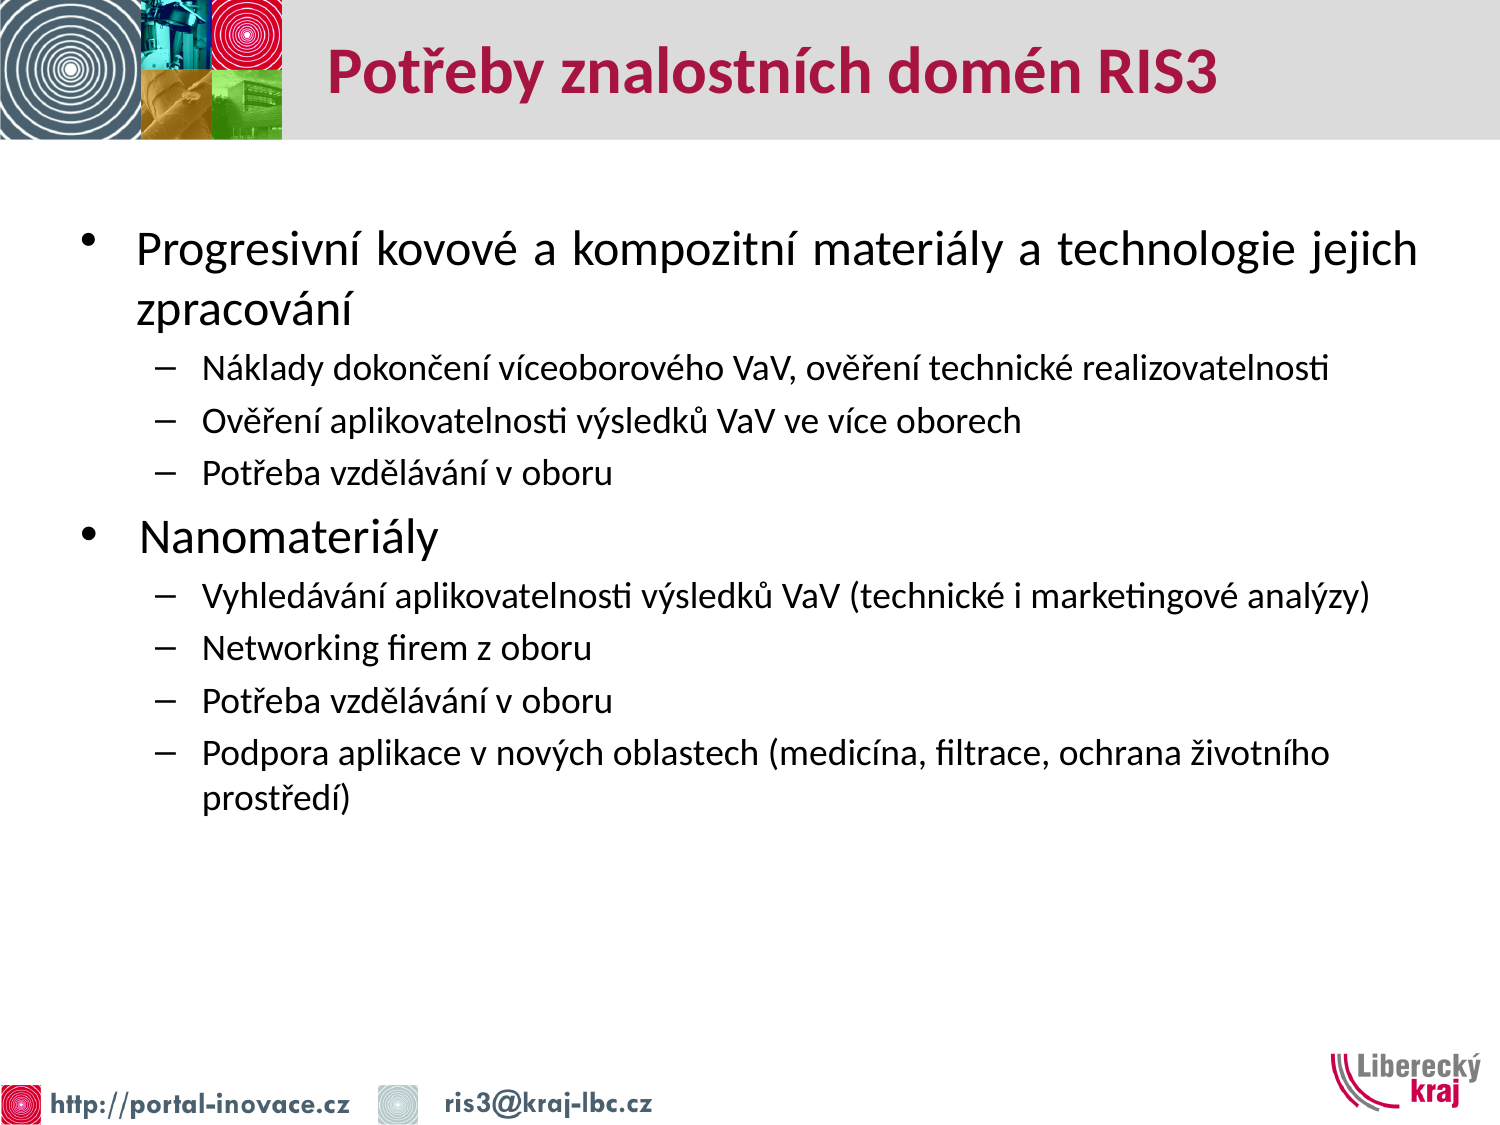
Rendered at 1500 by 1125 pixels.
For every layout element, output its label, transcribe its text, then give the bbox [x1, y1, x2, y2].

list Progresivní kovové a kompozitní materiály a technologie jejich zpracování Náklady dokončení víceoborového VaV, ověření technické realizovatelnosti Ověření aplikovatelnosti výsledků VaV ve více oborech Potřeba vzdělávání v oboru Nanomateriály Vyhledávání aplikovatelnosti výsledků VaV (technické i marketingové analýzy) Networking firem z oboru Potřeba vzdělávání v oboru Podpora aplikace v nových oblastech (medicína, filtrace, ochrana životního prostředí) [64, 208, 1436, 1005]
picture [0, 0, 1500, 1125]
title Potřeby znalostních domén RIS3 [312, 19, 1483, 114]
